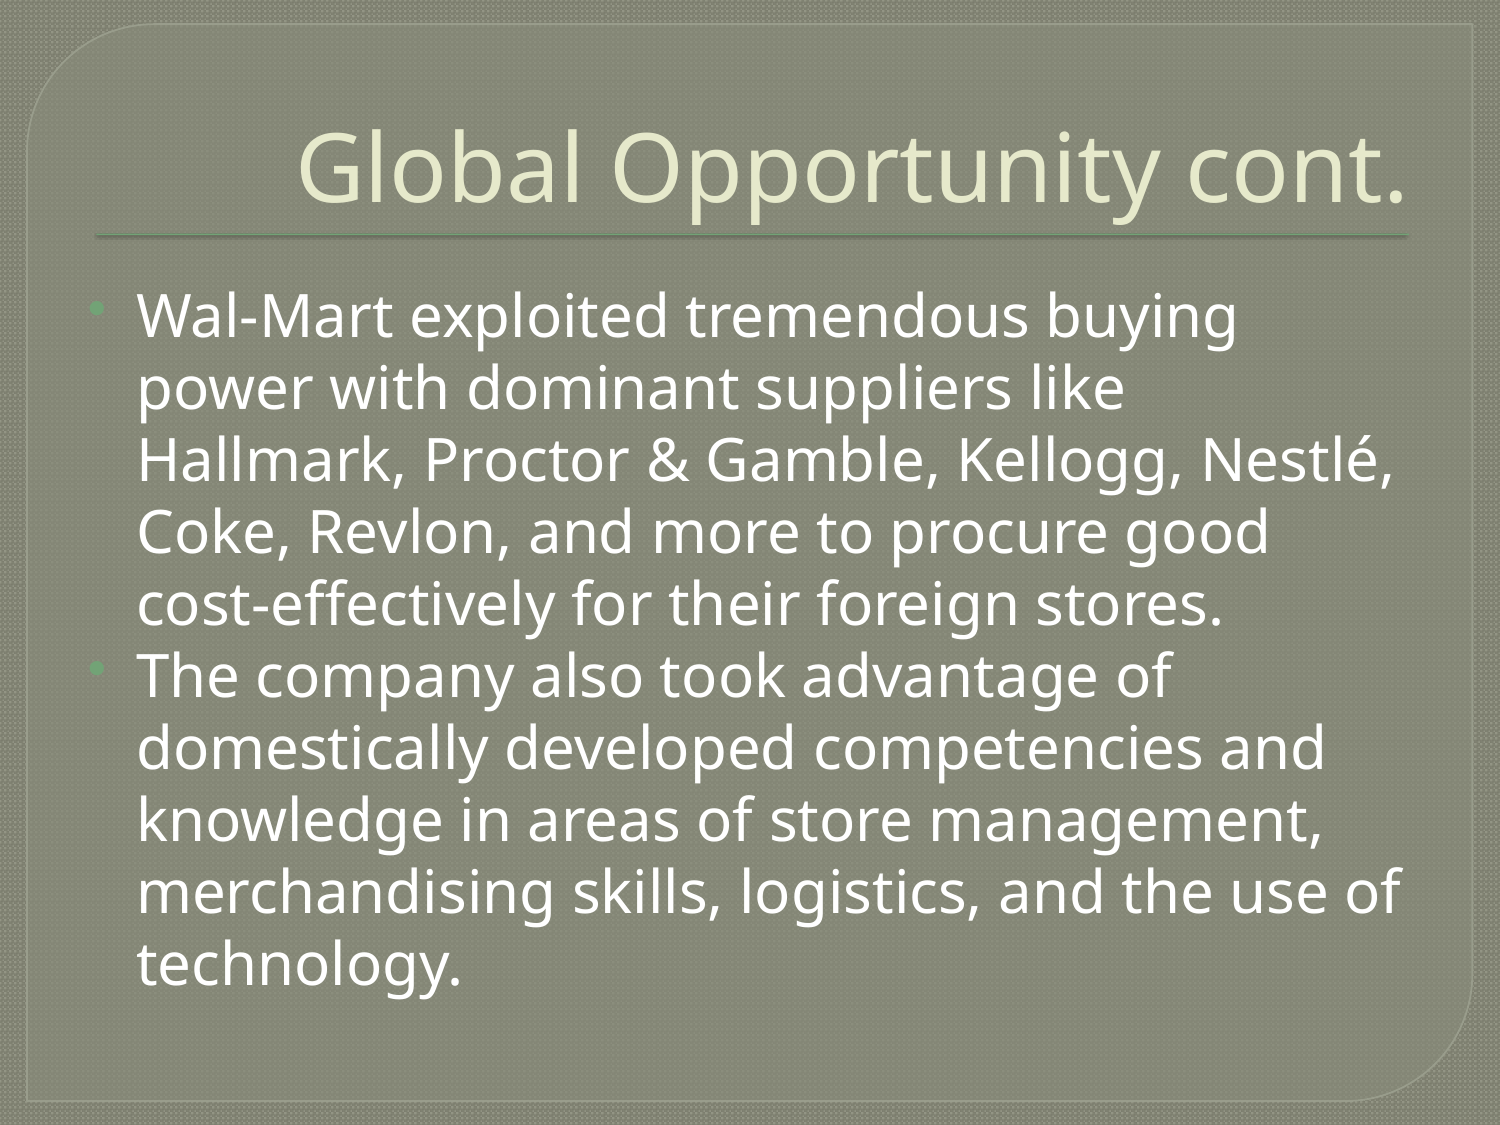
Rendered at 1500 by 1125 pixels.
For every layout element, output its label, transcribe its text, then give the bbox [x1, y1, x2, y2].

list Wal-Mart exploited tremendous buying power with dominant suppliers like Hallmark, Proctor & Gamble, Kellogg, Nestlé, Coke, Revlon, and more to procure good cost-effectively for their foreign stores. The company also took advantage of domestically developed competencies and knowledge in areas of store management, merchandising skills, logistics, and the use of technology. [75, 270, 1425, 1013]
title Global Opportunity cont. [75, 41, 1425, 230]
